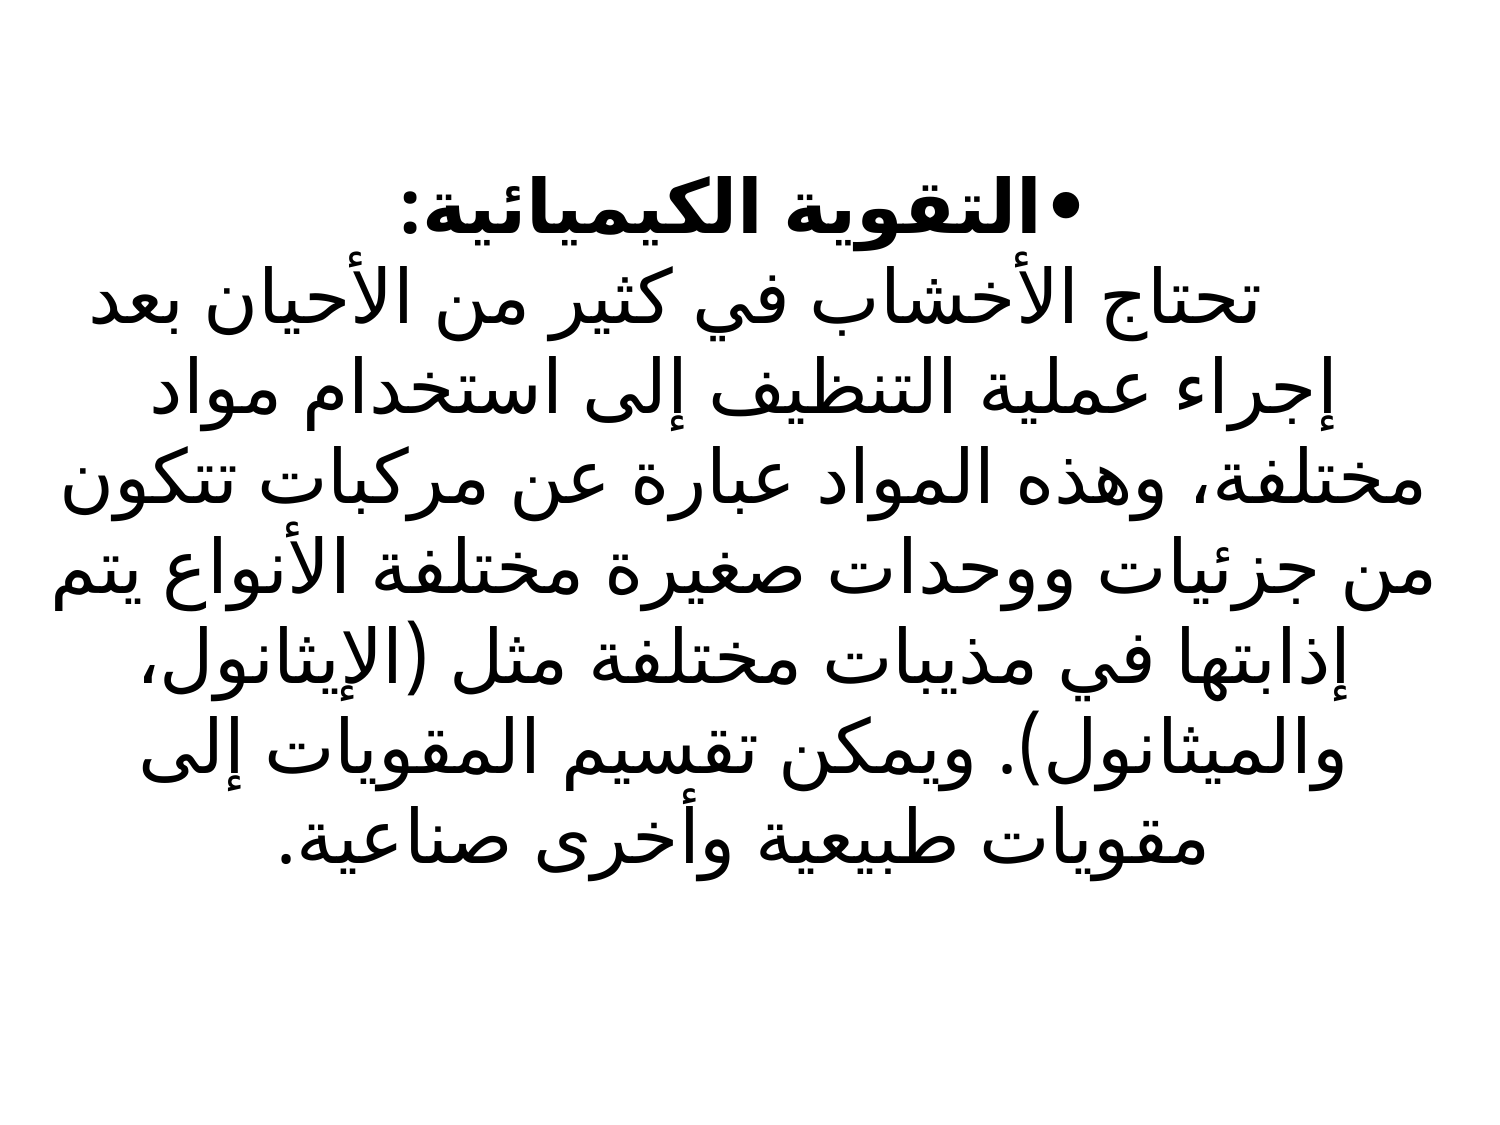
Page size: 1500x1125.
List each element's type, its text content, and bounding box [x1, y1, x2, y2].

title •التقوية الكيميائية: تحتاج الأخشاب في كثير من الأحيان بعد إجراء عملية التنظيف إلى استخدام مواد مختلفة، وهذه المواد عبارة عن مركبات تتكون من جزئيات ووحدات صغيرة مختلفة الأنواع يتم إذابتها في مذيبات مختلفة مثل (الإيثانول، والميثانول). ويمكن تقسيم المقويات إلى مقويات طبيعية وأخرى صناعية. [29, 45, 1459, 1083]
